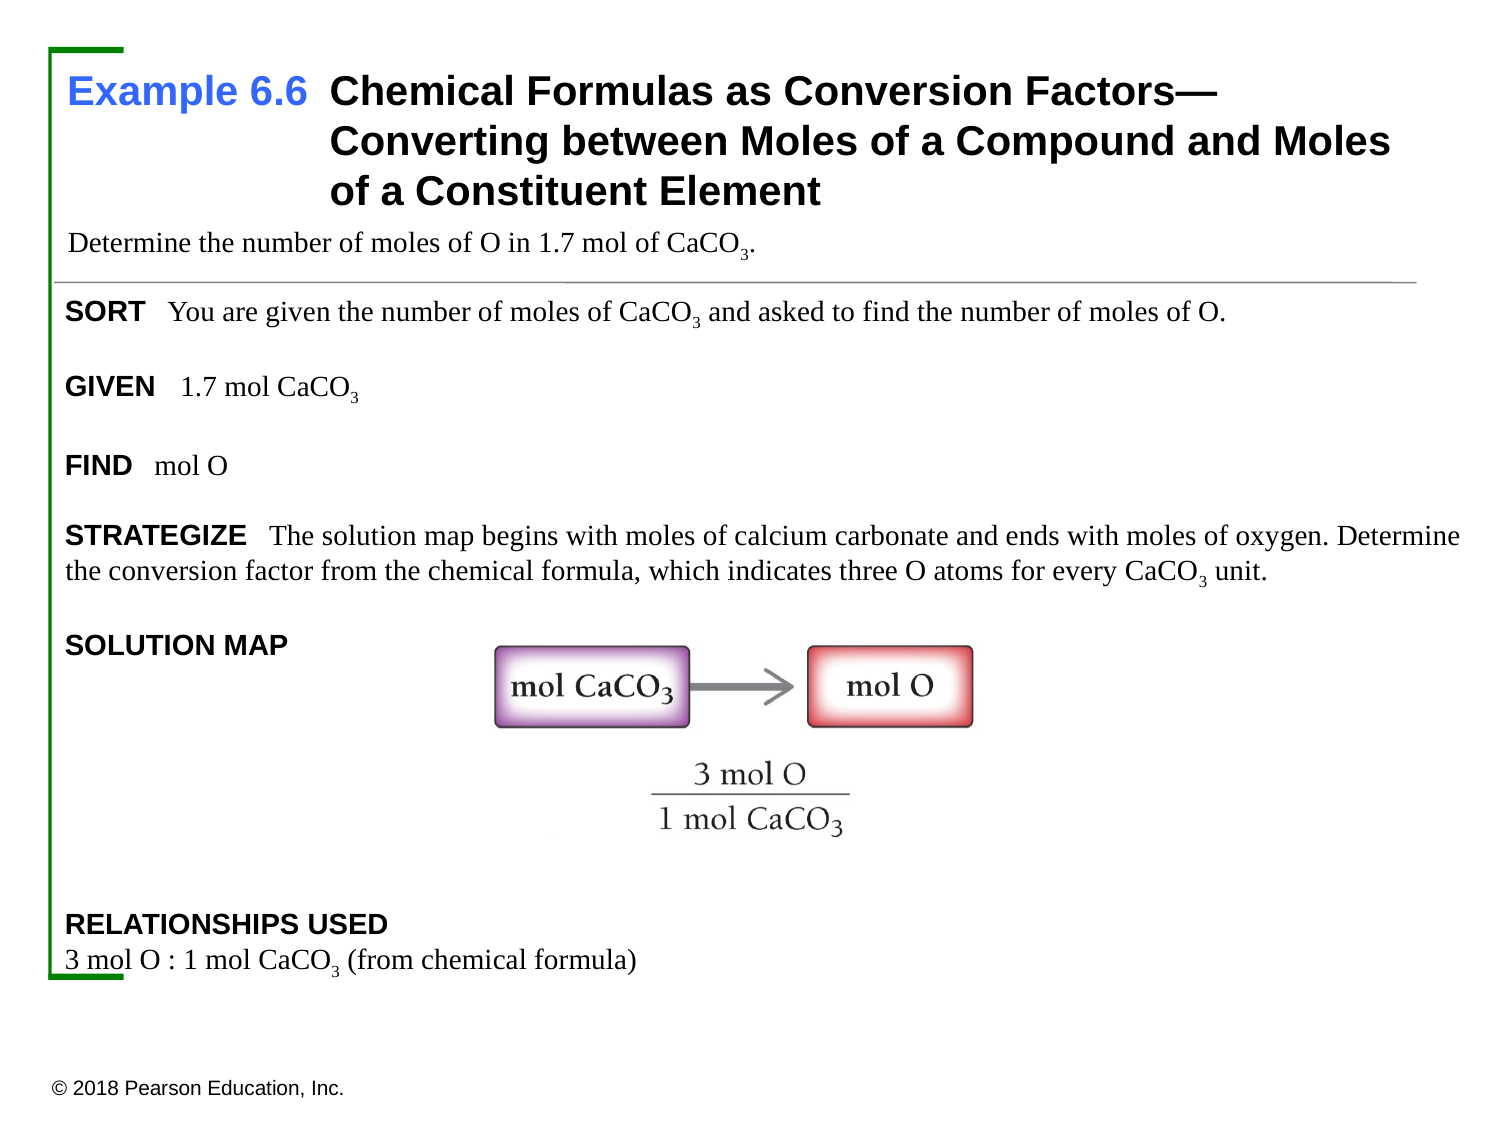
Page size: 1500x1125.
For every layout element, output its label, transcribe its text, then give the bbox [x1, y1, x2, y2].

text_box SORT You are given the number of moles of CaCO3 and asked to find the number of moles of O. GIVEN 1.7 mol CaCO3 FIND mol O STRATEGIZE The solution map begins with moles of calcium carbonate and ends with moles of oxygen. Determine the conversion factor from the chemical formula, which indicates three O atoms for every CaCO3 unit. SOLUTION MAP RELATIONSHIPS USED 3 mol O : 1 mol CaCO3 (from chemical formula) [49, 284, 1481, 988]
text_box Example 6.6 Chemical Formulas as Conversion Factors—Converting between Moles of a Compound and Moles of a Constituent Element [52, 109, 1417, 170]
picture [490, 641, 977, 839]
text_box Determine the number of moles of O in 1.7 mol of CaCO3. [53, 216, 1441, 275]
